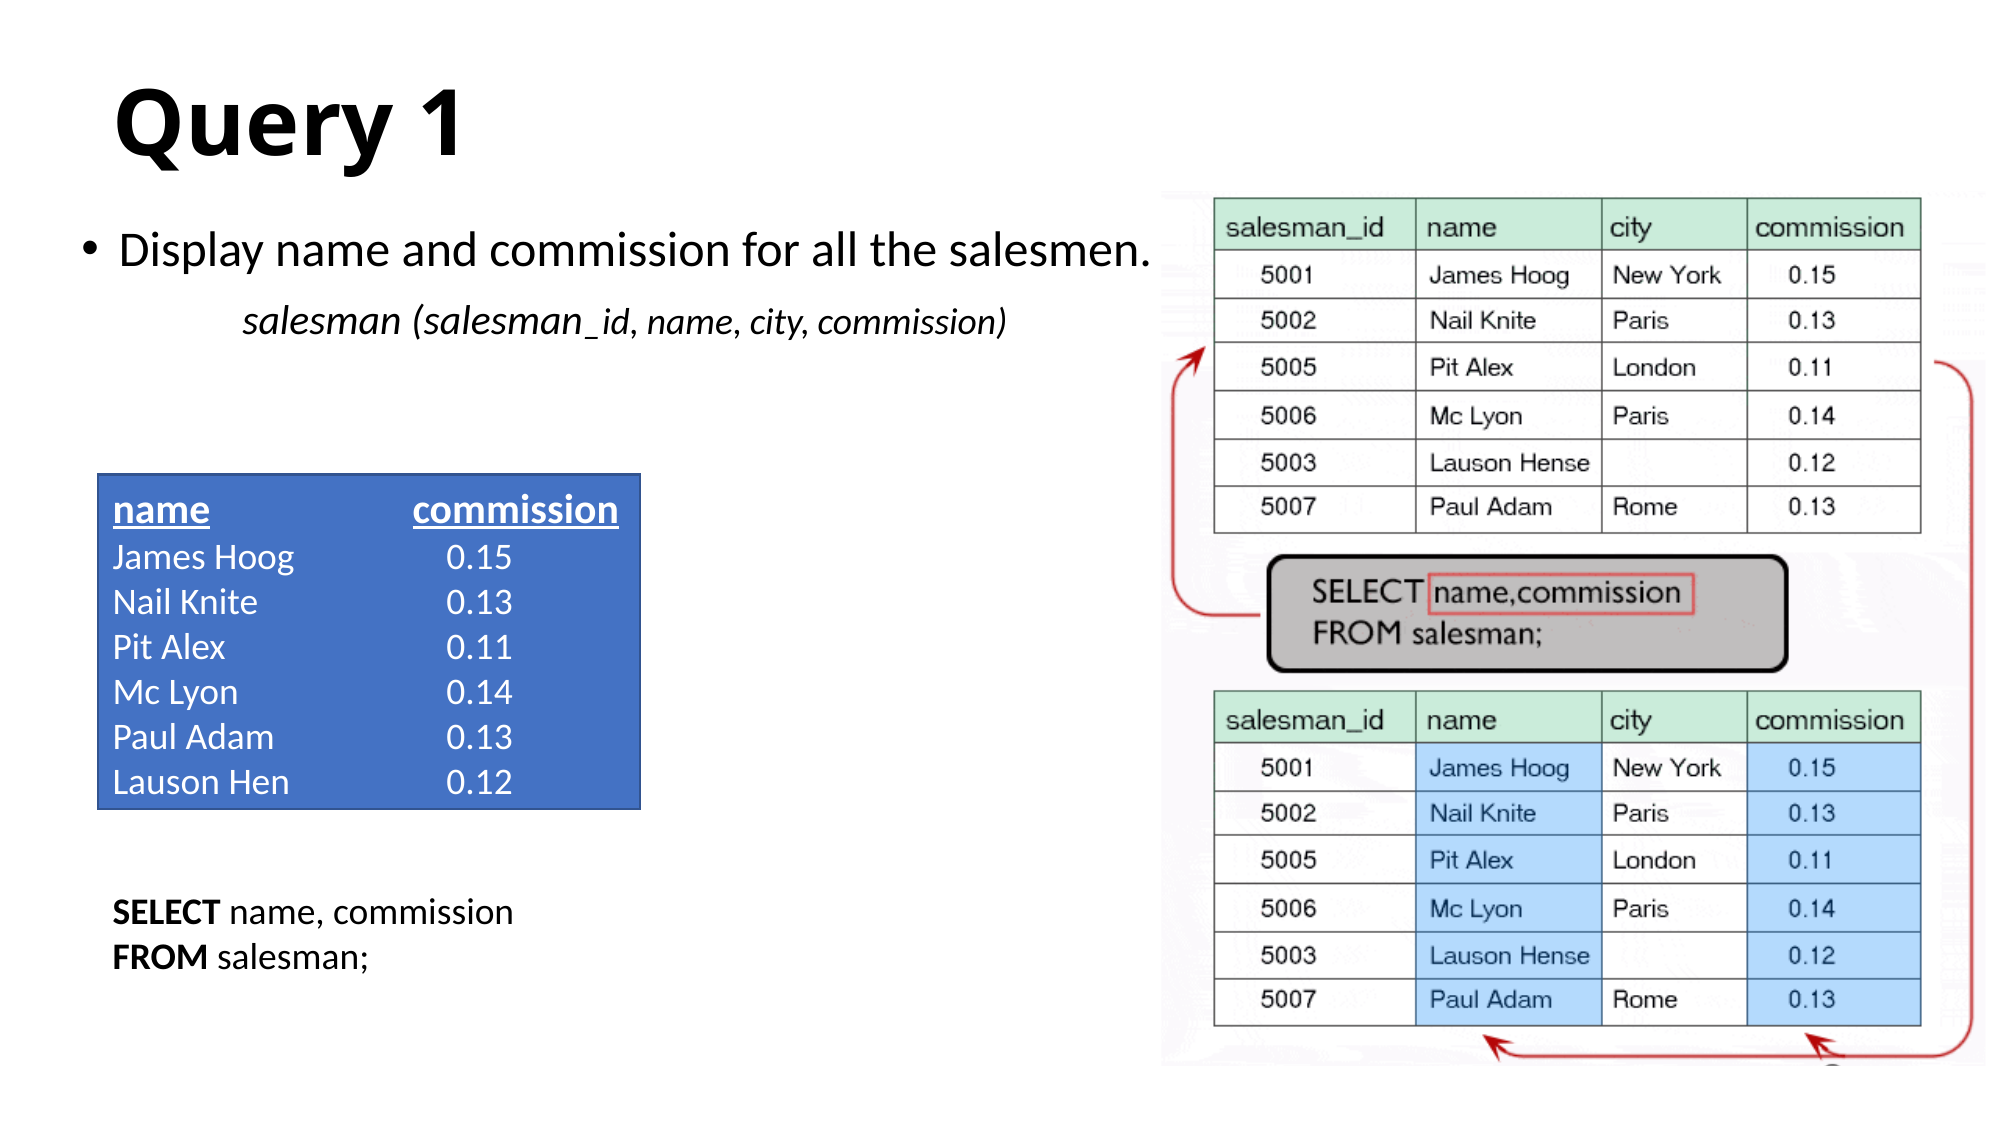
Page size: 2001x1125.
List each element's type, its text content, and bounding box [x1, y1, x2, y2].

picture [1161, 191, 1986, 1066]
text_box name commission James Hoog 0.15 Nail Knite 0.13 Pit Alex 0.11 Mc Lyon 0.14 Paul Adam 0.13 Lauson Hen 0.12 [97, 473, 641, 810]
title Query 1 [97, 59, 1823, 192]
text_box SELECT name, commission FROM salesman; [97, 879, 579, 985]
list Display name and commission for all the salesmen. salesman (salesman_id, name, city, commission) [66, 216, 1161, 394]
